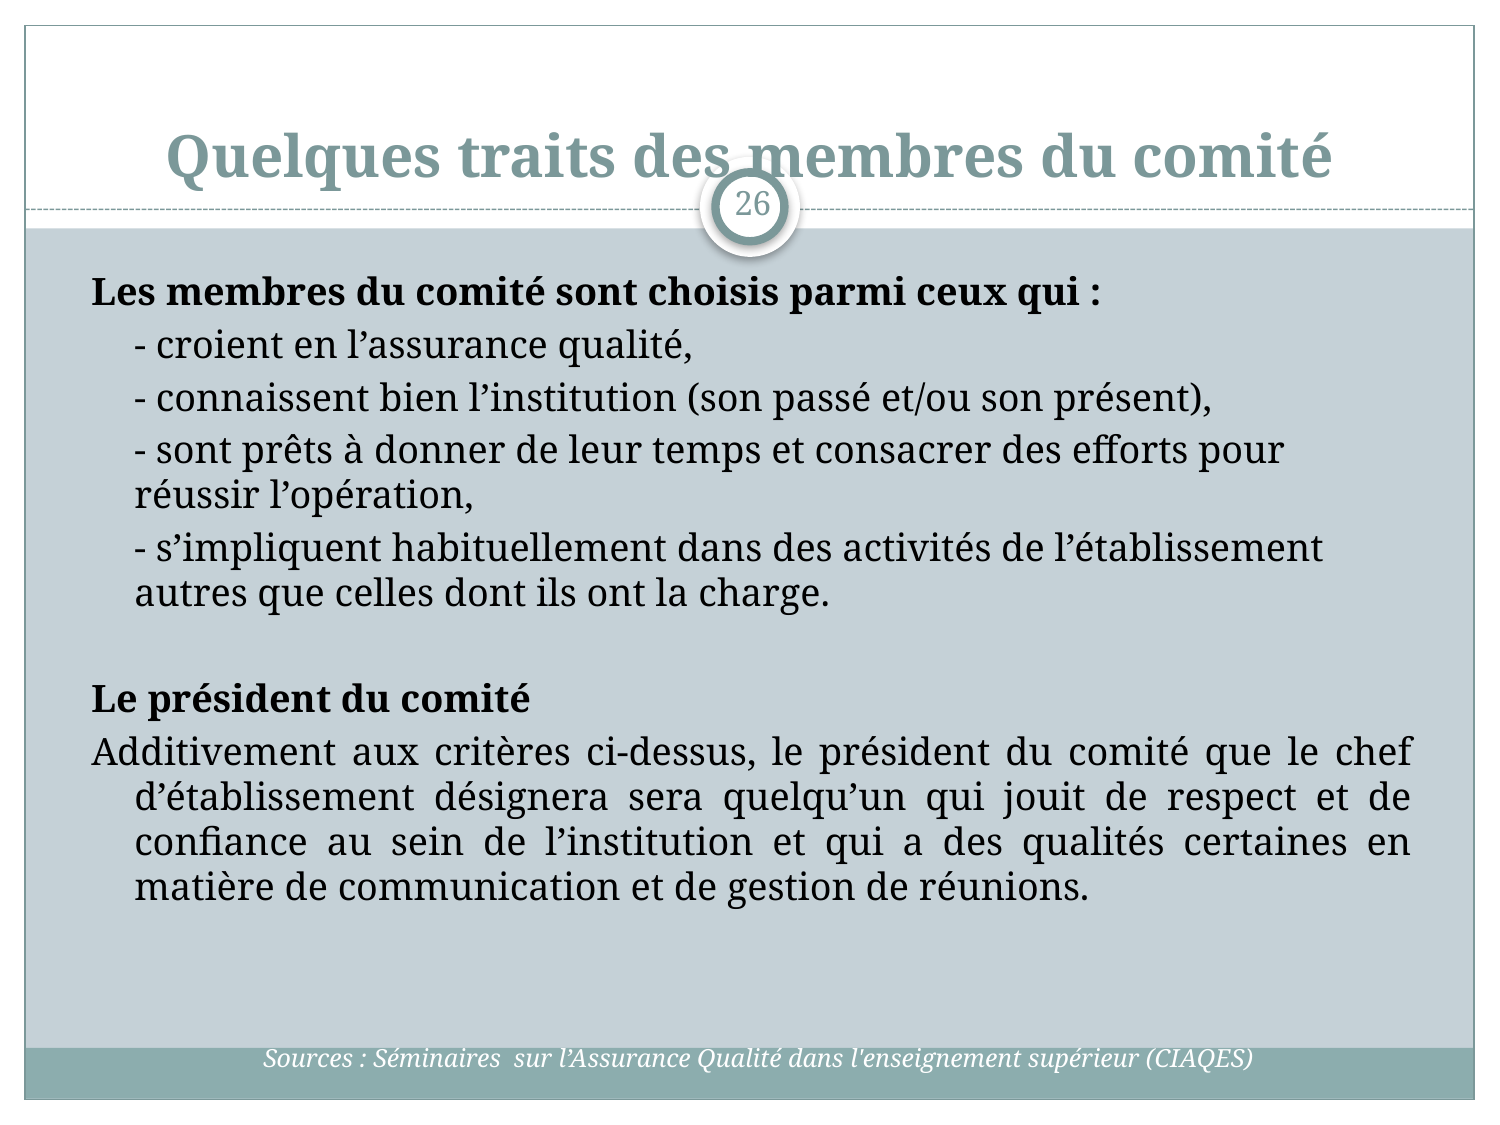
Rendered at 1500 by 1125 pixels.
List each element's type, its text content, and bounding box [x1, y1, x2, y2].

title Quelques traits des membres du comité [75, 45, 1425, 197]
footer Sources : Séminaires sur l’Assurance Qualité dans l'enseignement supérieur (CIAQES) [64, 1035, 1454, 1095]
slide_number 26 [715, 168, 791, 208]
list Les membres du comité sont choisis parmi ceux qui : - croient en l’assurance qualité, - connaissent bien l’institution (son passé et/ou son présent), - sont prêts à donner de leur temps et consacrer des efforts pour réussir l’opération, - s’impliquent habituellement dans des activités de l’établissement autres que celles dont ils ont la charge. Le président du comité Additivement aux critères ci-dessus, le président du comité que le chef d’établissement désignera sera quelqu’un qui jouit de respect et de confiance au sein de l’institution et qui a des qualités certaines en matière de communication et de gestion de réunions. [76, 208, 1427, 922]
